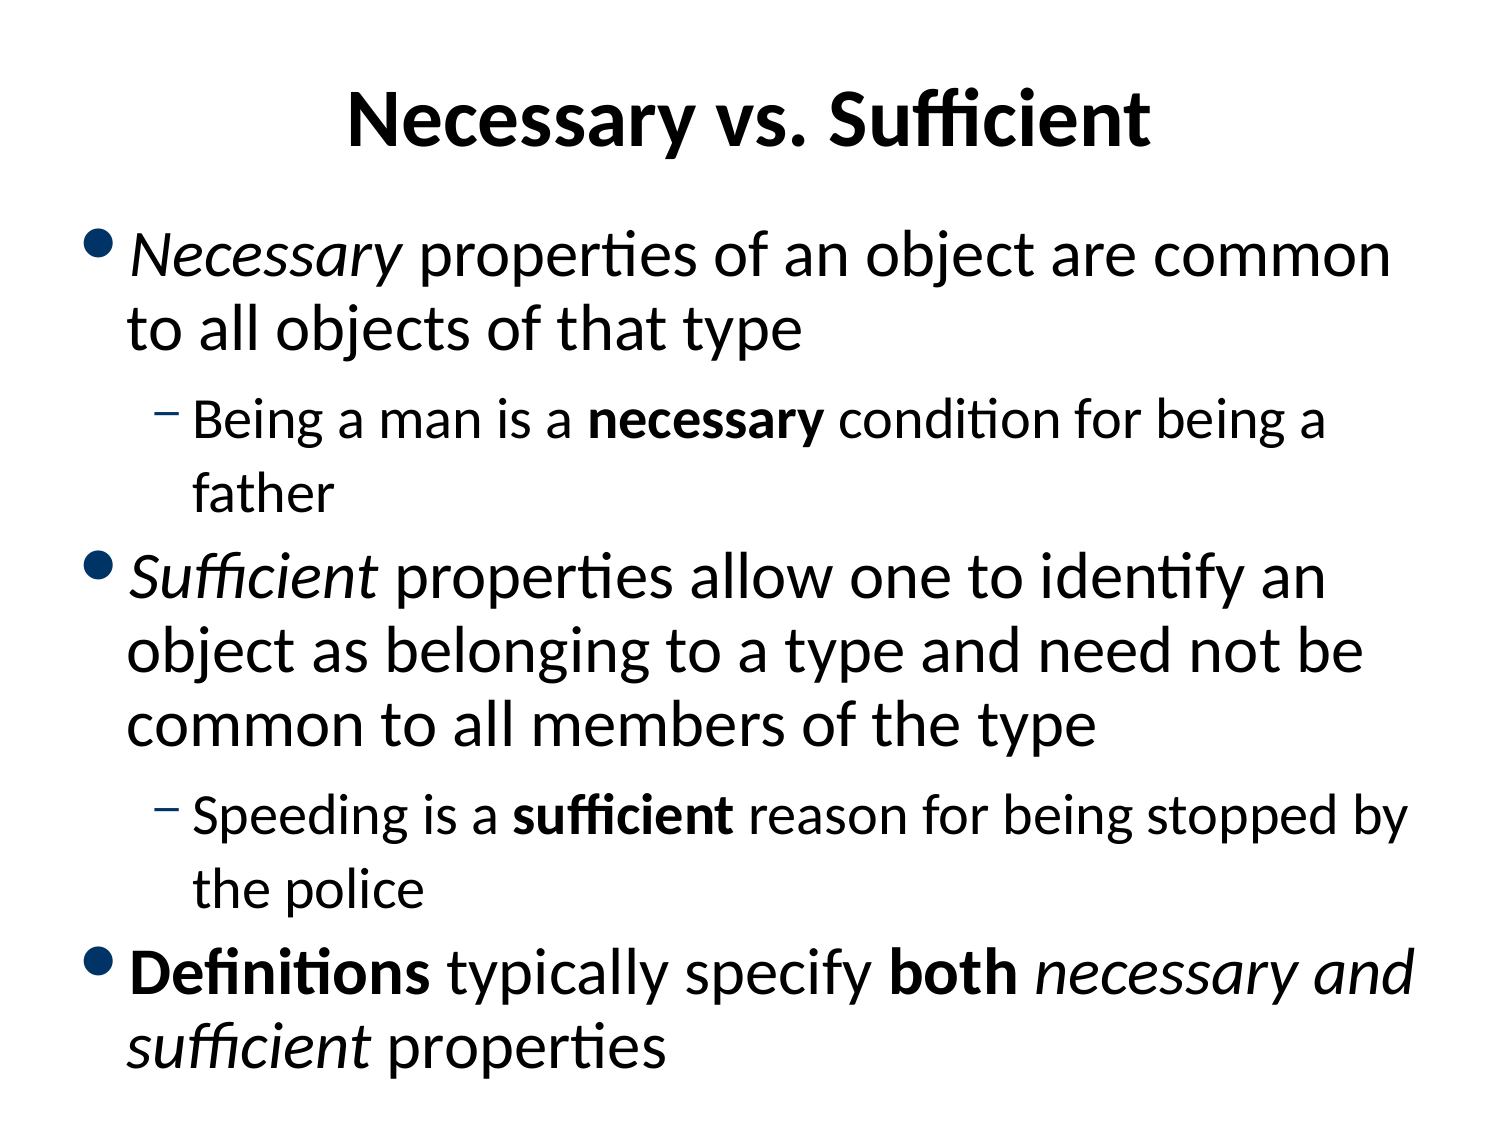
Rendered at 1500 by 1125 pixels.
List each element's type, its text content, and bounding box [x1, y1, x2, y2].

list Necessary properties of an object are common to all objects of that type Being a man is a necessary condition for being a father Sufficient properties allow one to identify an object as belonging to a type and need not be common to all members of the type Speeding is a sufficient reason for being stopped by the police Definitions typically specify both necessary and sufficient properties [64, 208, 1436, 1059]
title Necessary vs. Sufficient [53, 42, 1447, 172]
